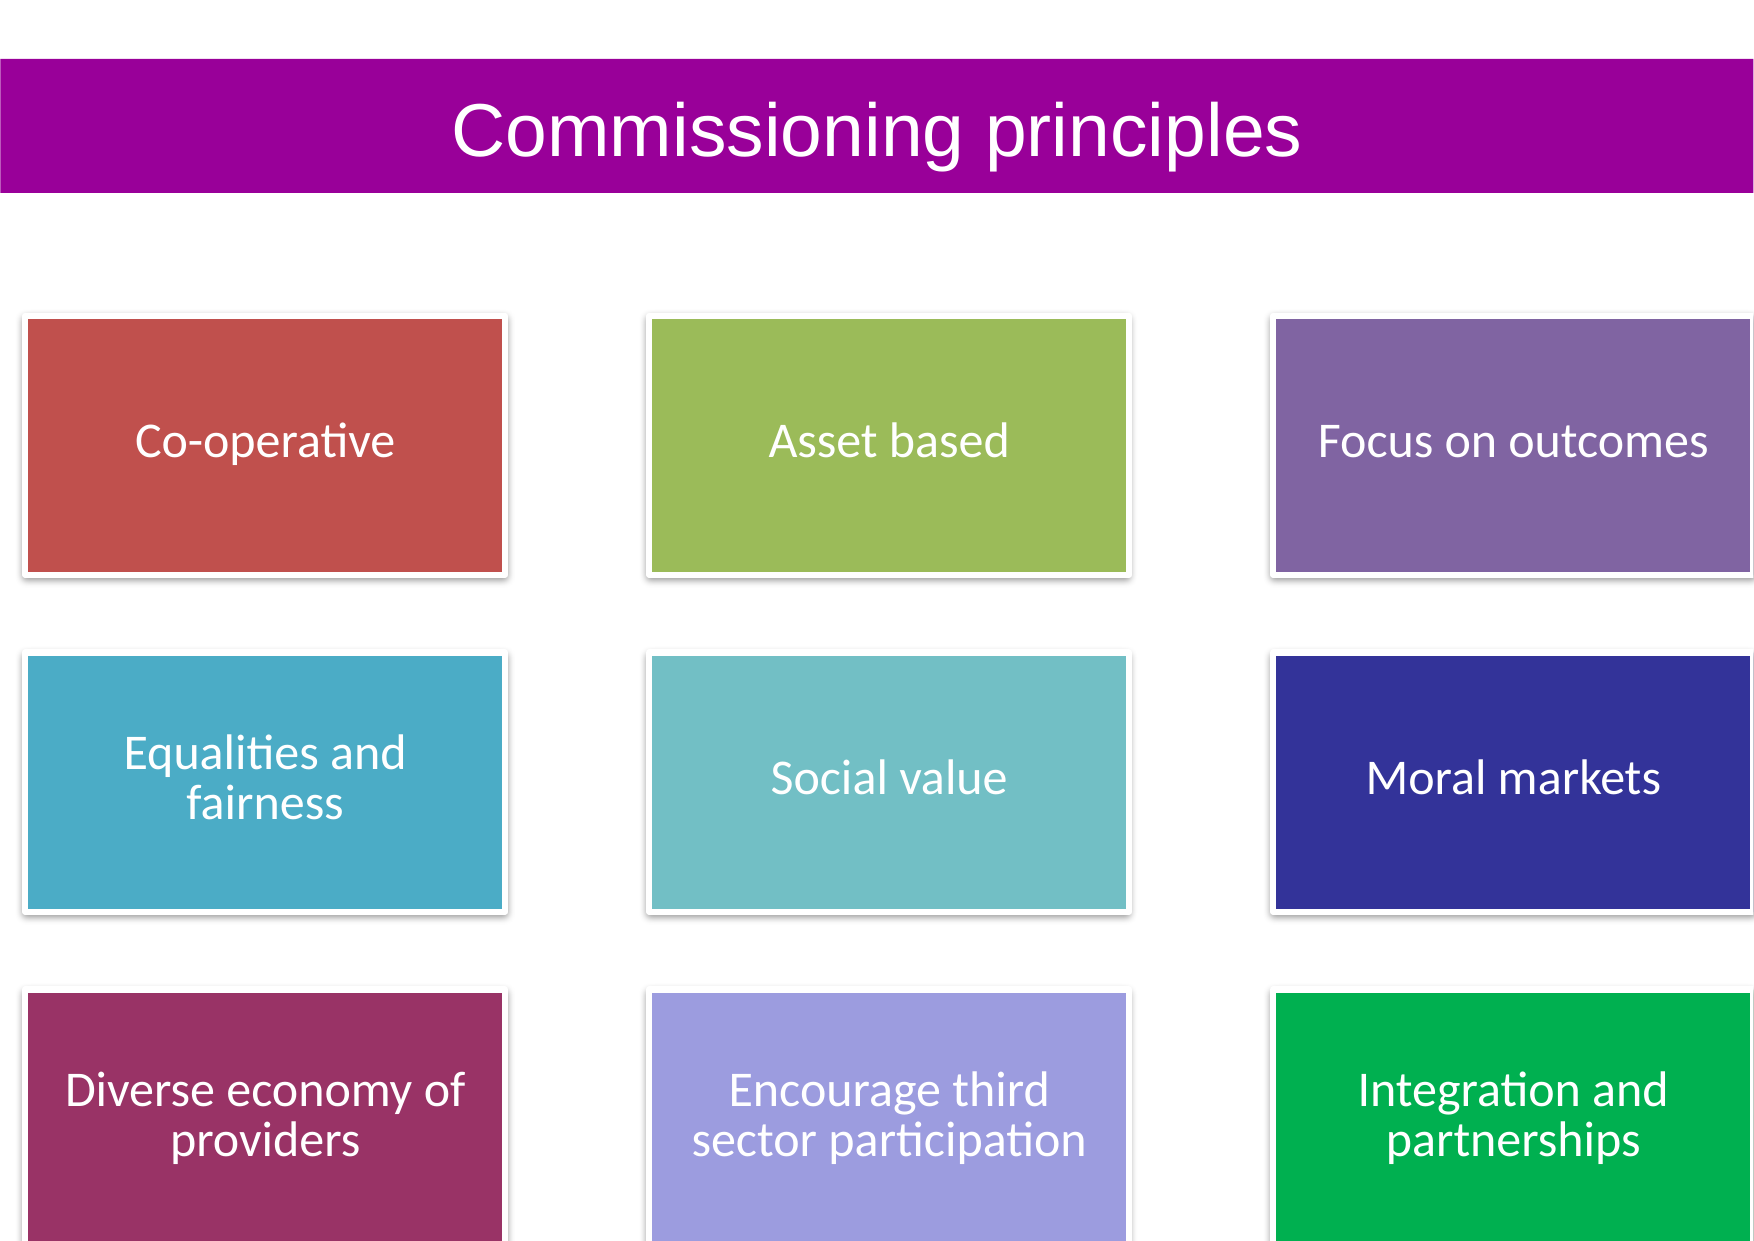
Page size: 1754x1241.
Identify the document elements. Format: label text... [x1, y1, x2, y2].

picture [1294, 1115, 1754, 1241]
text_box Commissioning principles [0, 57, 1754, 195]
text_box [24, 315, 1754, 1038]
